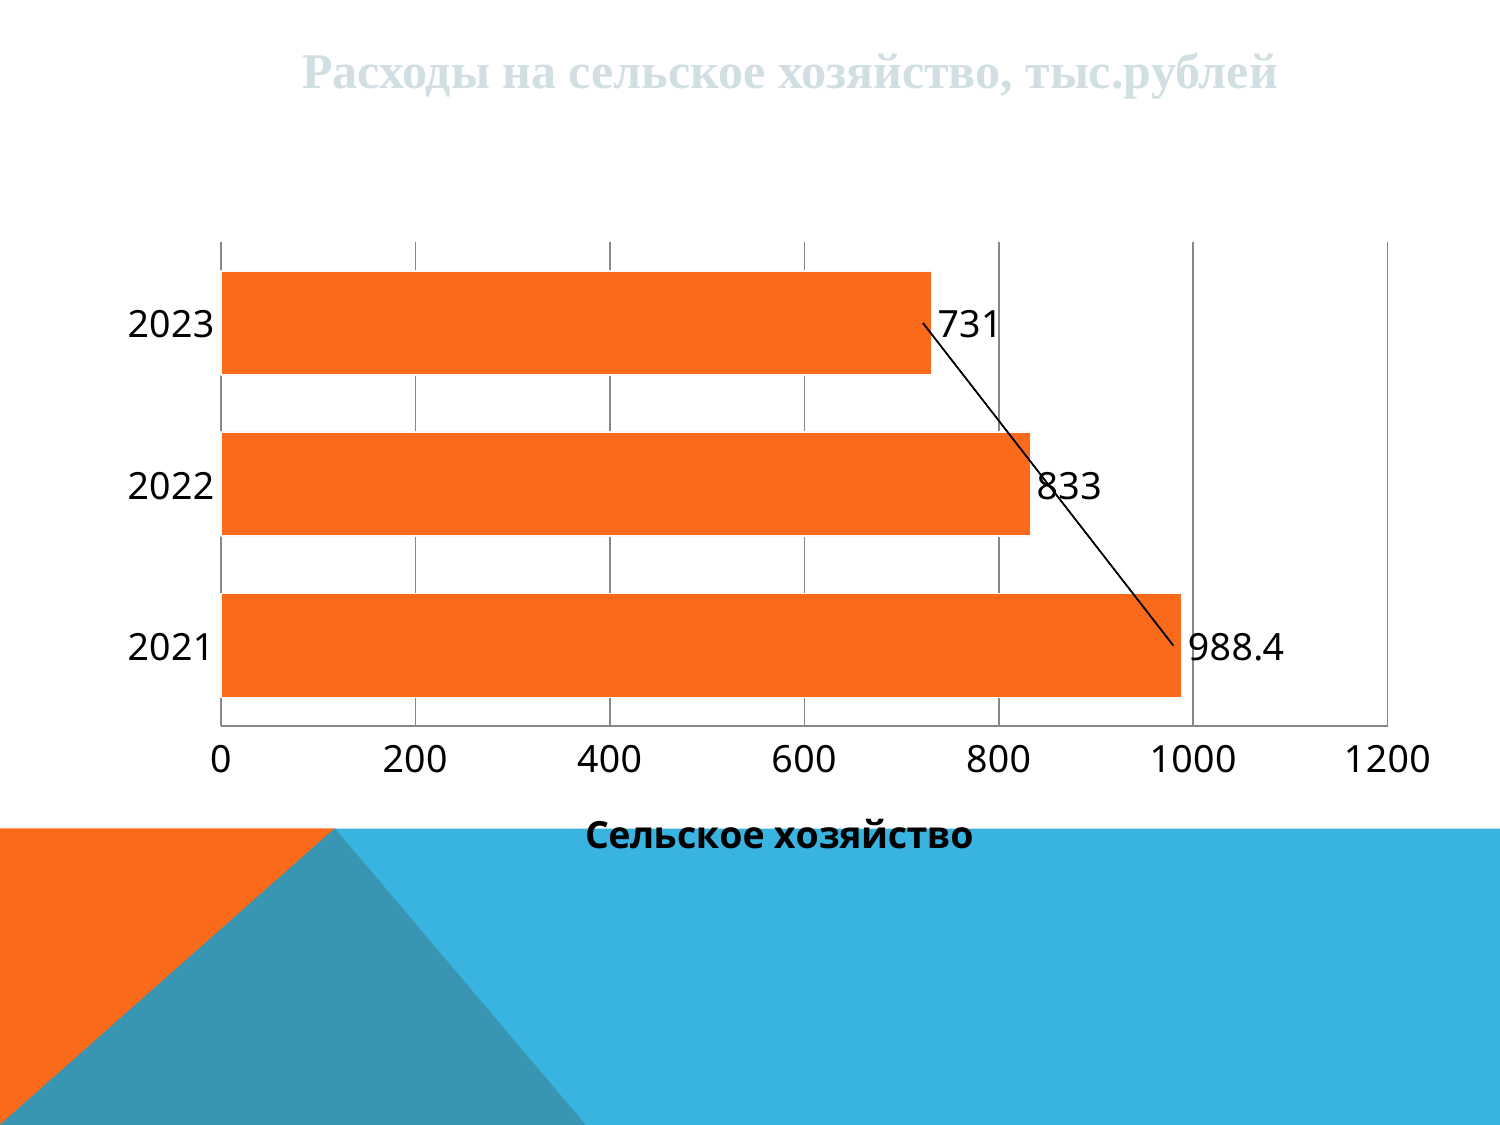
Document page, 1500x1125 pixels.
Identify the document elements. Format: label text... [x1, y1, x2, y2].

chart [100, 228, 1459, 897]
text_box Расходы на сельское хозяйство, тыс.рублей [147, 30, 1434, 106]
